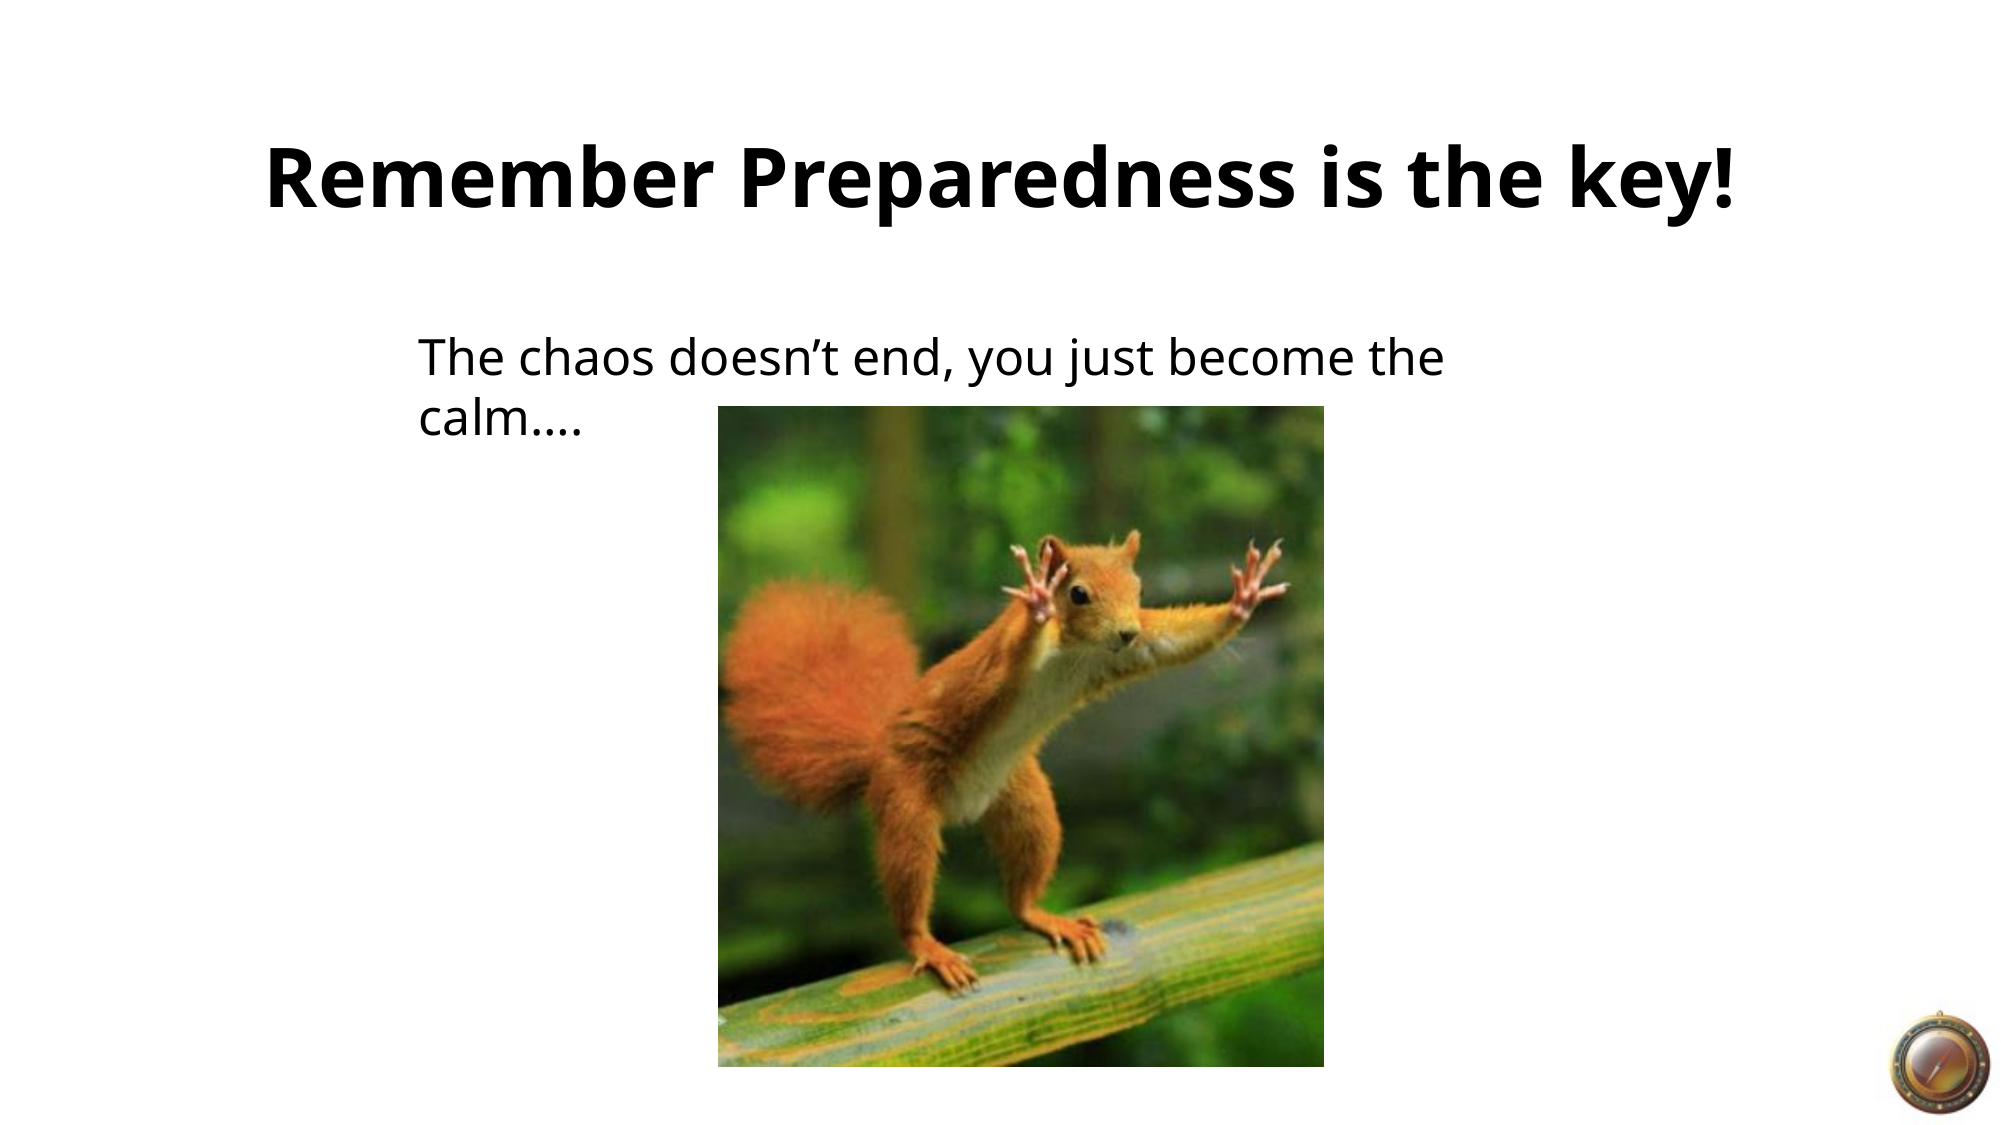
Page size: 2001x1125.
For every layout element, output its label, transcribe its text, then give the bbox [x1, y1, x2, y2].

text_box The chaos doesn’t end, you just become the calm…. [404, 317, 1638, 633]
title Remember Preparedness is the key! [137, 128, 1863, 347]
picture [0, 0, 2001, 1125]
